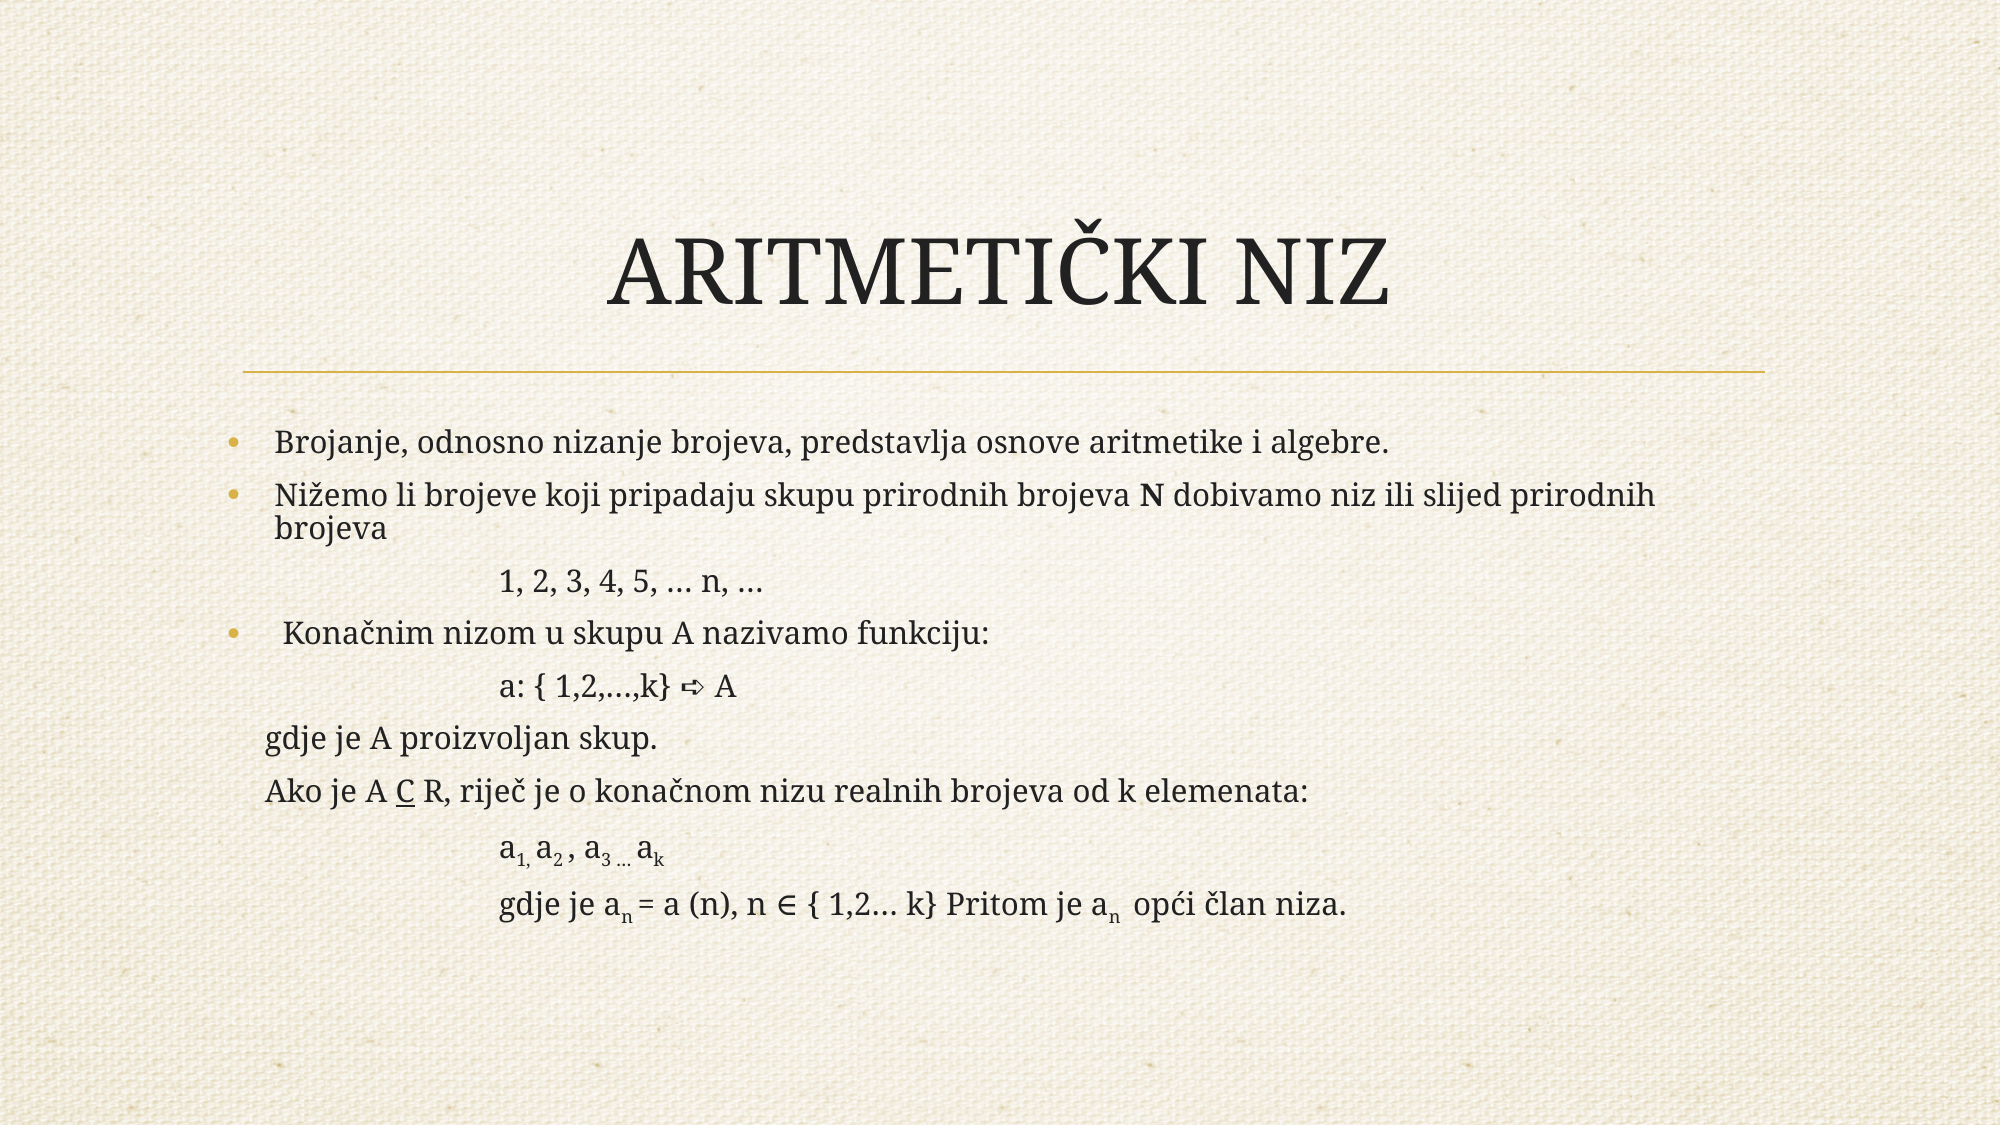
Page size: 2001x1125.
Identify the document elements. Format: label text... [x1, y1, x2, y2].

text_box [0, 0, 2000, 1125]
list Brojanje, odnosno nizanje brojeva, predstavlja osnove aritmetike i algebre. Nižemo li brojeve koji pripadaju skupu prirodnih brojeva N dobivamo niz ili slijed prirodnih brojeva 1, 2, 3, 4, 5, … n, … Konačnim nizom u skupu A nazivamo funkciju: a: { 1,2,…,k} ➪ A gdje je A proizvoljan skup. Ako je A C R, riječ je o konačnom nizu realnih brojeva od k elemenata: a1, a2 , a3 … ak gdje je an = a (n), n ∈ { 1,2… k} Pritom je an opći član niza. [212, 419, 1788, 964]
title ARITMETIČKI NIZ [212, 161, 1788, 375]
